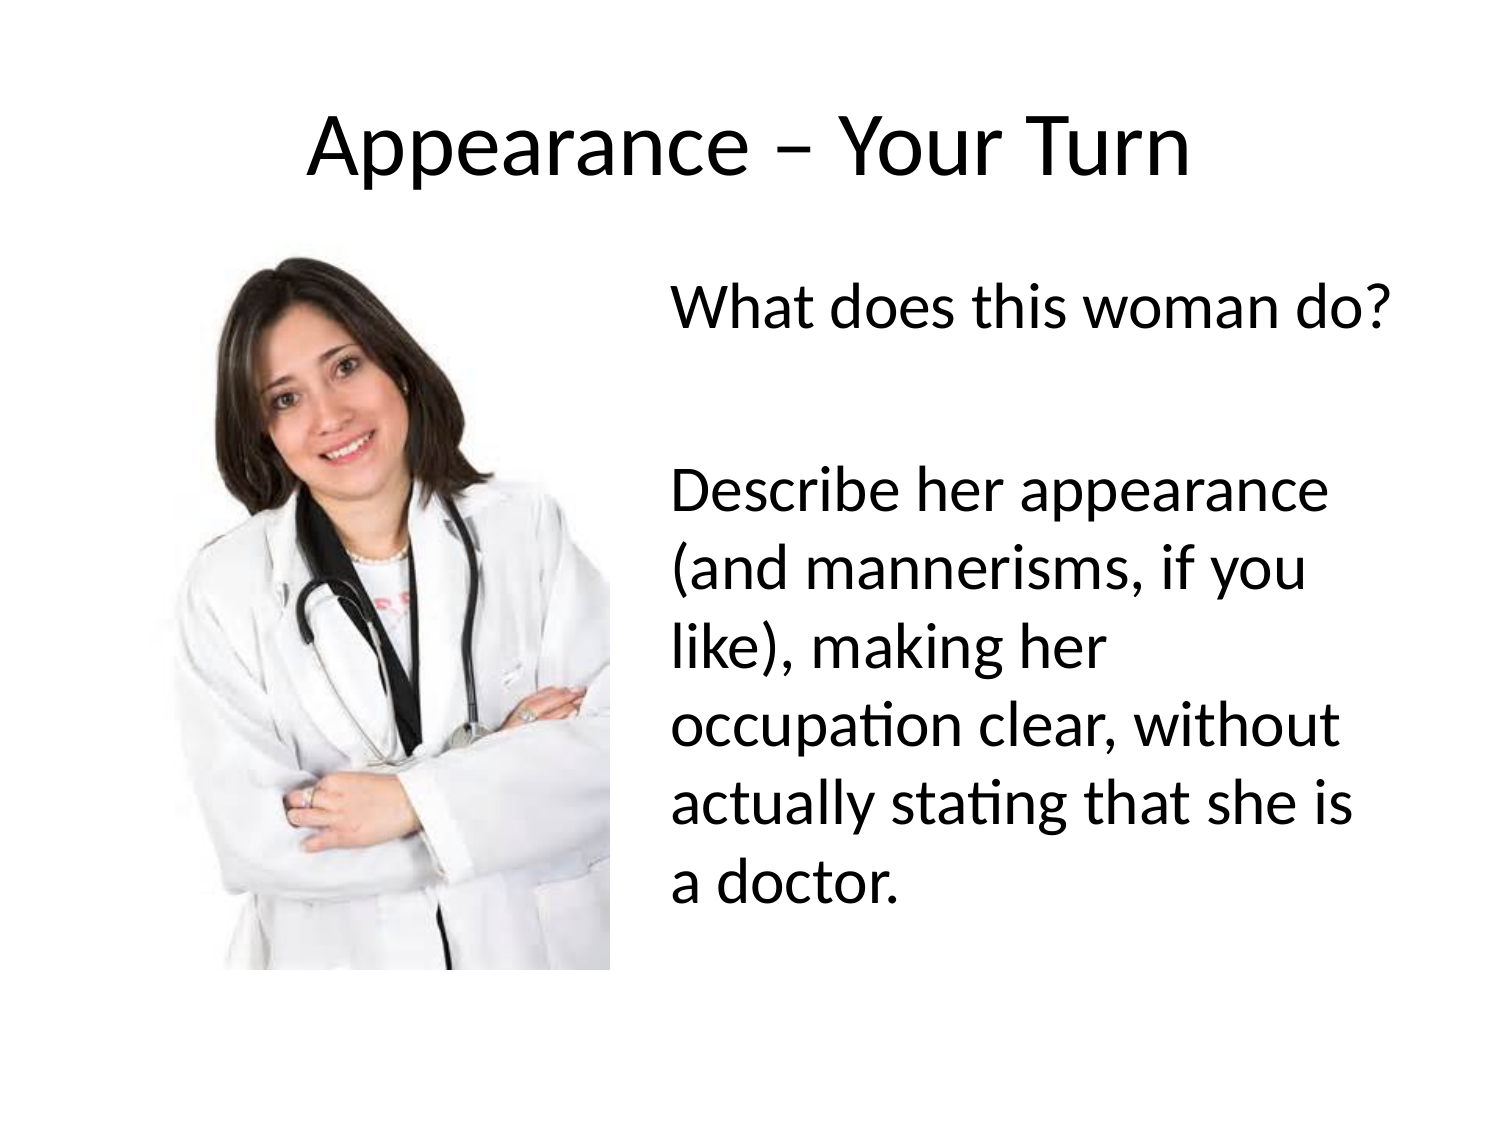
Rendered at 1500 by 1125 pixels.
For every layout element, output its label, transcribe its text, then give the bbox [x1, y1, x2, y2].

list What does this woman do? Describe her appearance (and mannerisms, if you like), making her occupation clear, without actually stating that she is a doctor. [655, 255, 1414, 998]
title Appearance – Your Turn [75, 45, 1425, 233]
picture [100, 219, 610, 971]
